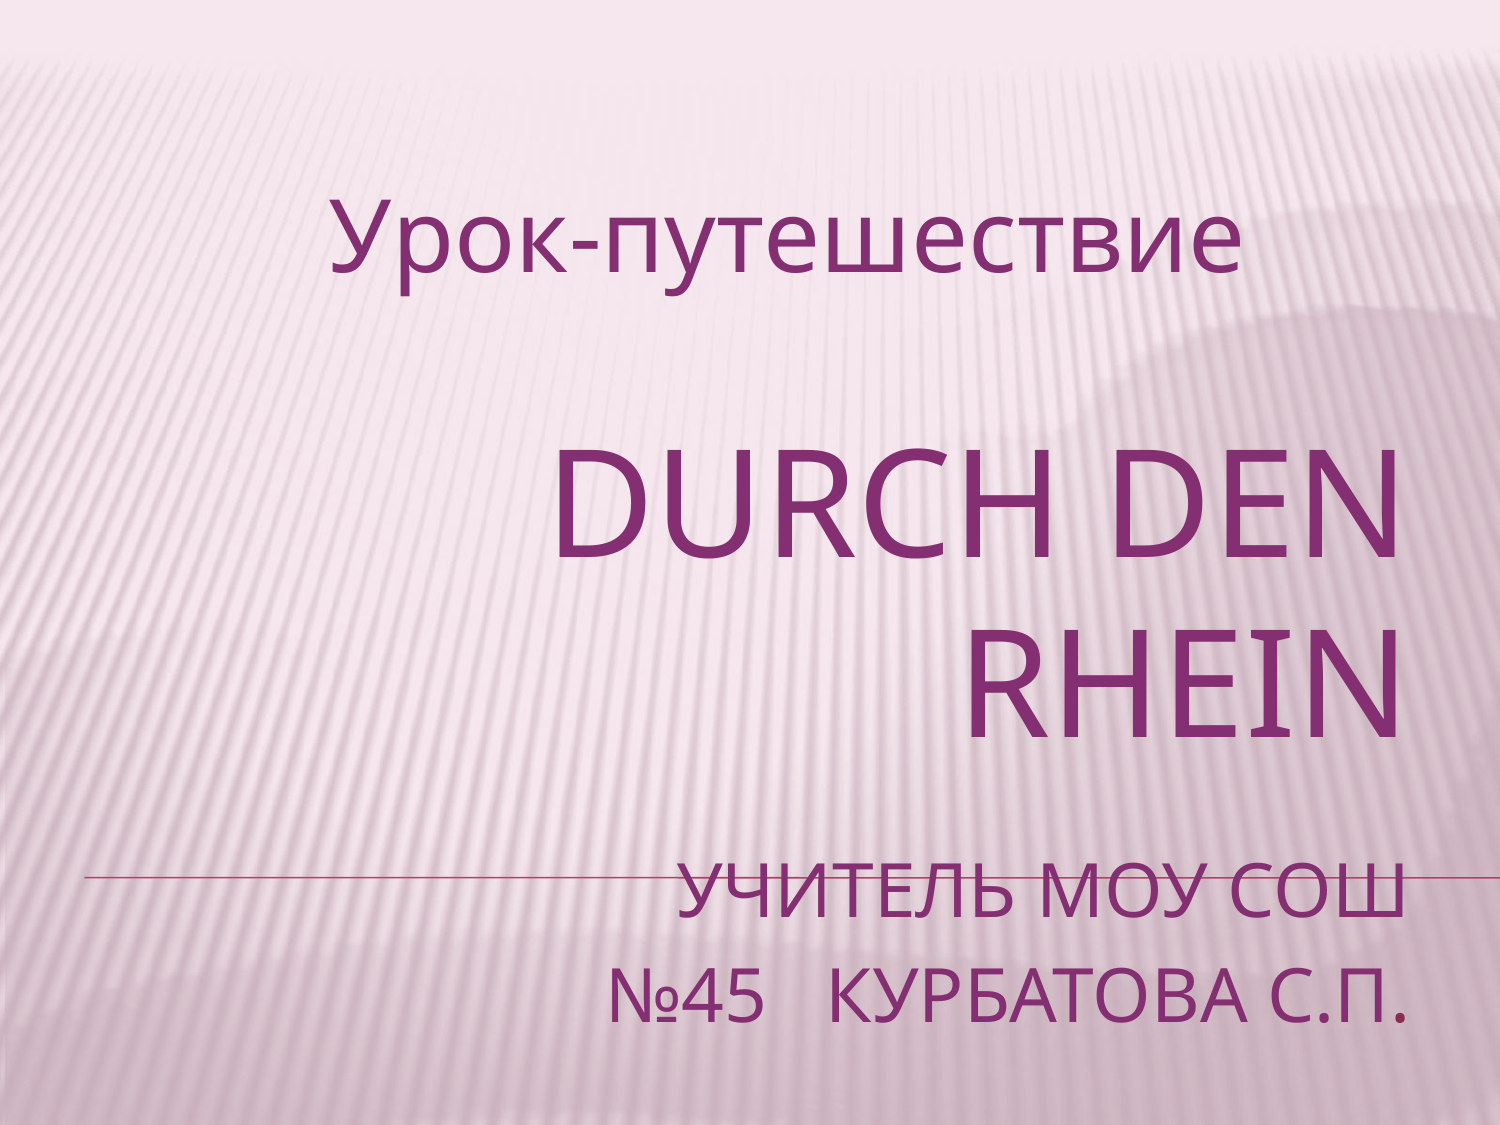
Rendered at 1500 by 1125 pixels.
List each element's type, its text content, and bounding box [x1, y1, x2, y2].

subtitle Урок-путешествие [149, 162, 1426, 301]
title Durch den Rhein Учитель МОУ Сош №45 Курбатова С.П. [150, 399, 1425, 975]
